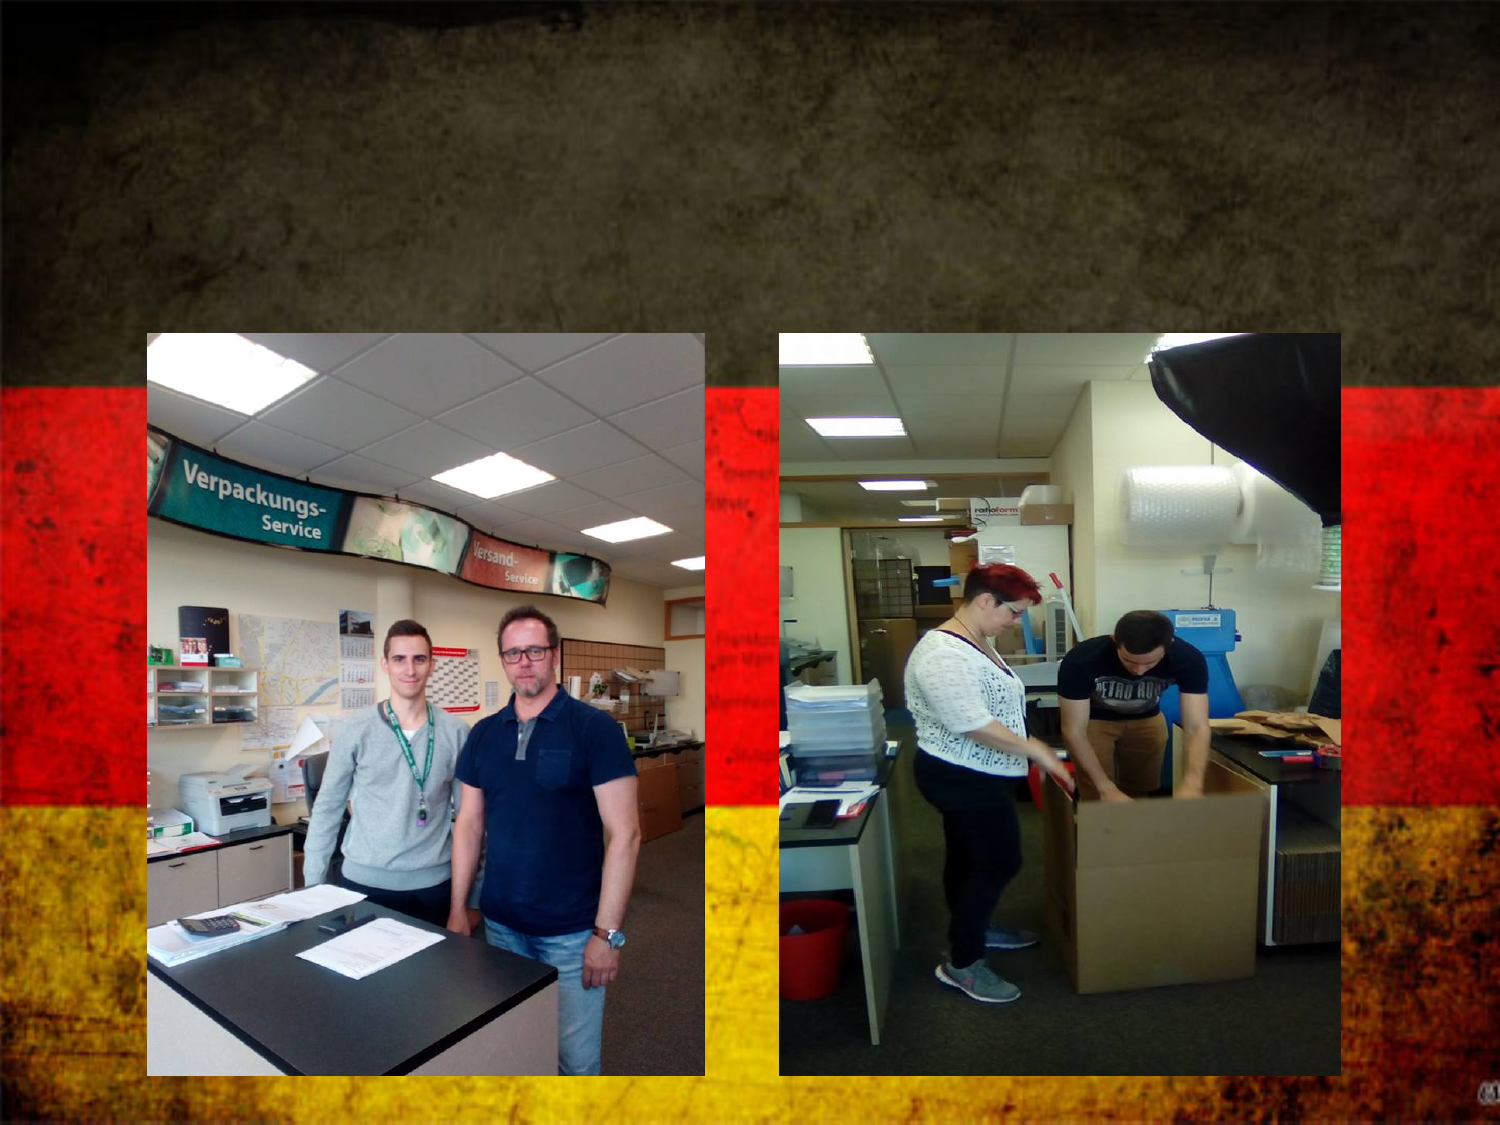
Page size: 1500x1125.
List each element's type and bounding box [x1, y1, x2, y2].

picture [0, 0, 1500, 1125]
list [147, 333, 705, 1077]
